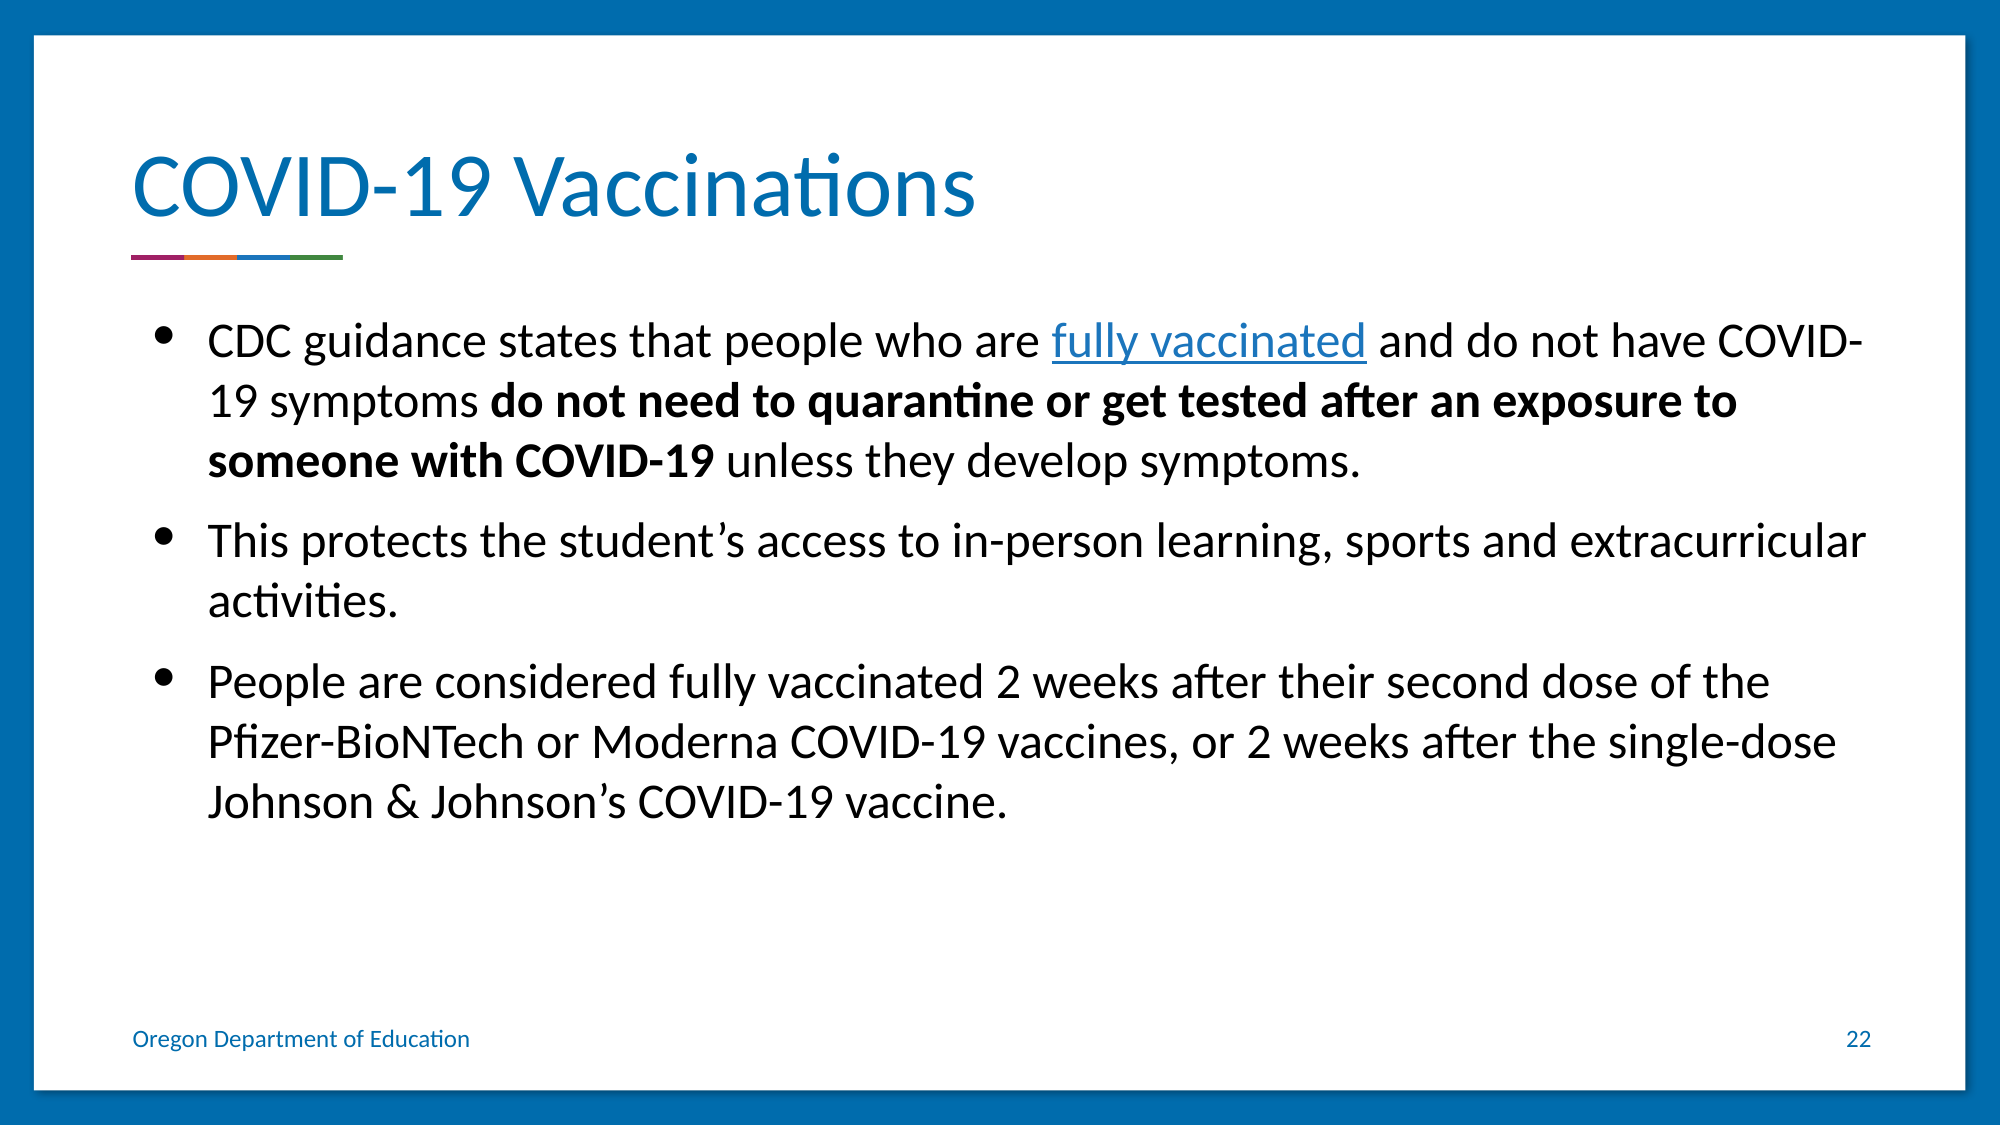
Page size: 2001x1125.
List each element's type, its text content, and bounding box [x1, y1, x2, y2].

list CDC guidance states that people who are fully vaccinated and do not have COVID-19 symptoms do not need to quarantine or get tested after an exposure to someone with COVID-19 unless they develop symptoms. This protects the student’s access to in-person learning, sports and extracurricular activities. People are considered fully vaccinated 2 weeks after their second dose of the Pfizer-BioNTech or Moderna COVID-19 vaccines, or 2 weeks after the single-dose Johnson & Johnson’s COVID-19 vaccine. [117, 299, 1887, 974]
picture [131, 255, 343, 260]
slide_number 22 [1412, 1007, 1887, 1068]
title COVID-19 Vaccinations [117, 75, 1887, 244]
footer Oregon Department of Education [117, 1007, 588, 1068]
